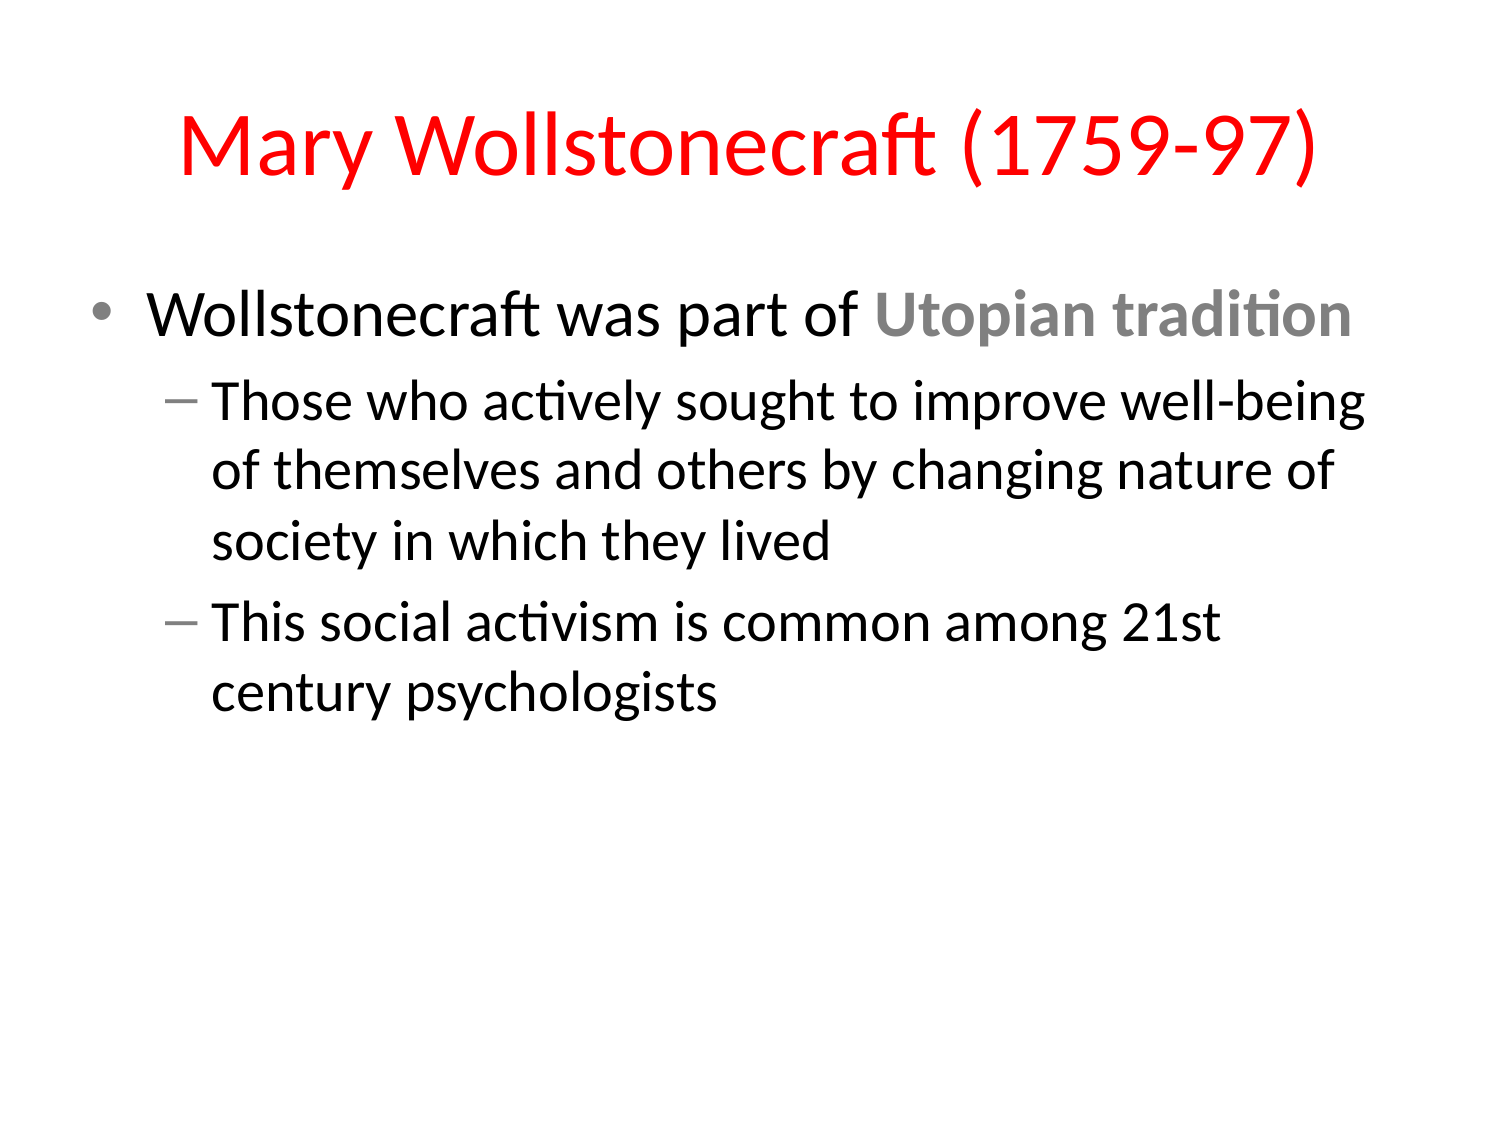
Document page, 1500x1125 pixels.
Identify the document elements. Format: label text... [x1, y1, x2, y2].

list Wollstonecraft was part of Utopian tradition Those who actively sought to improve well-being of themselves and others by changing nature of society in which they lived This social activism is common among 21st century psychologists [75, 262, 1425, 1005]
title Mary Wollstonecraft (1759-97) [75, 45, 1425, 233]
